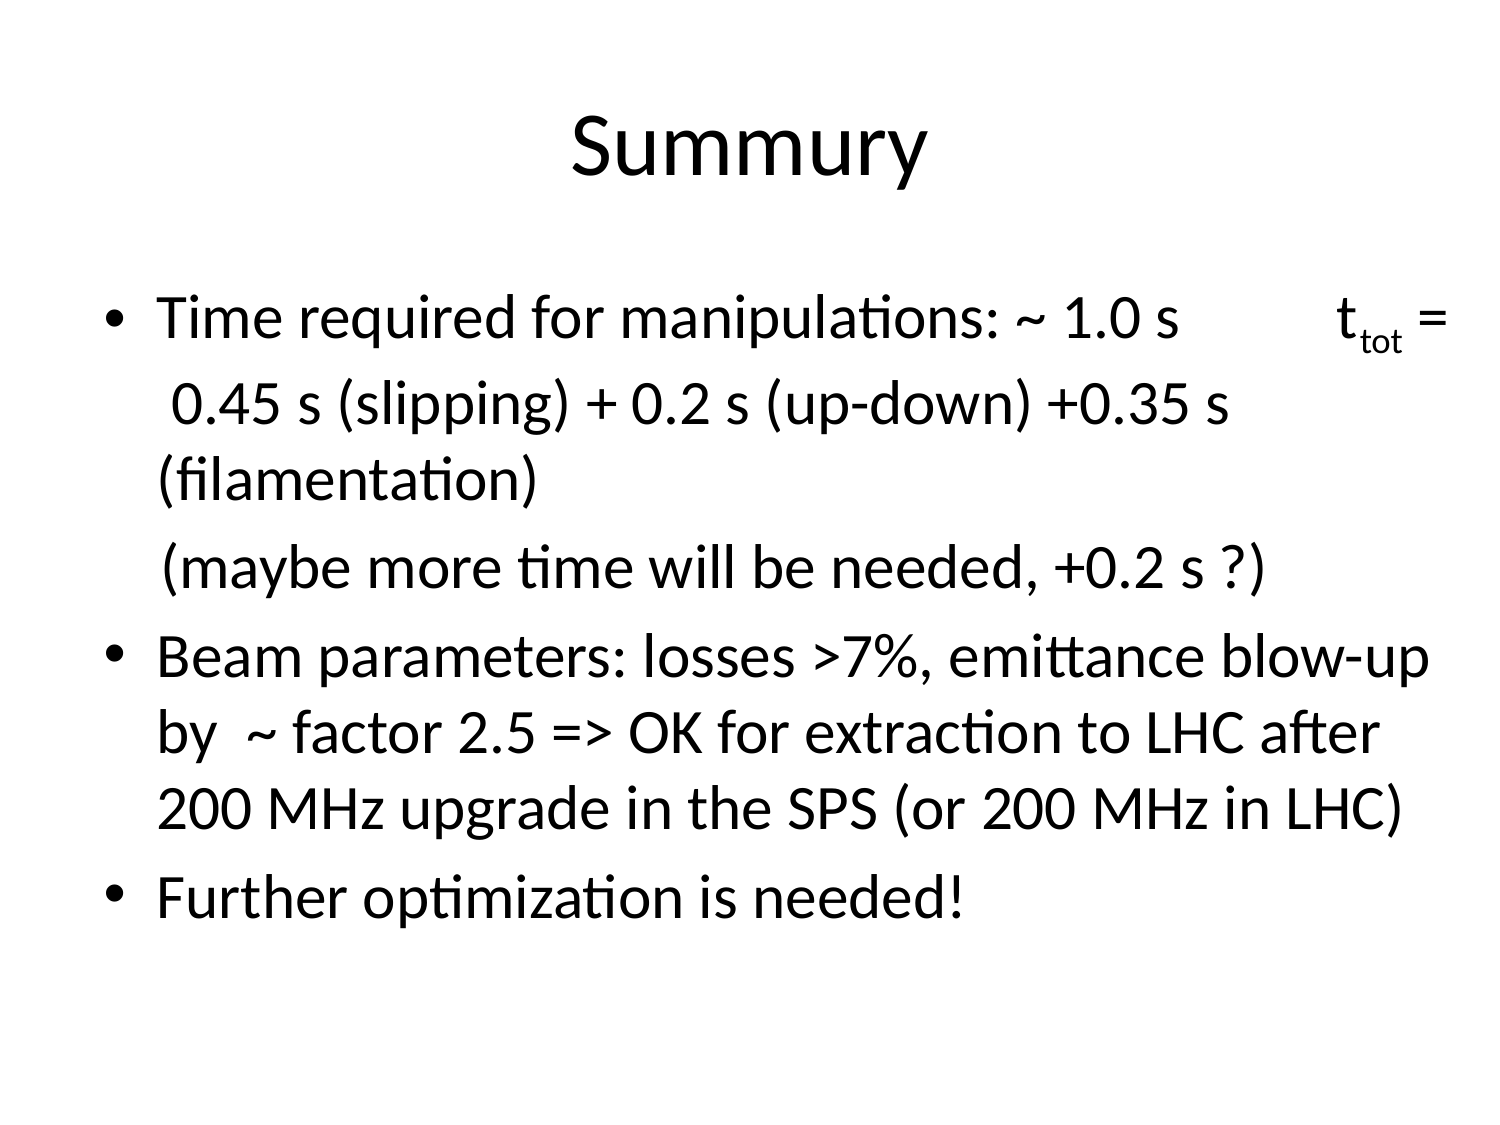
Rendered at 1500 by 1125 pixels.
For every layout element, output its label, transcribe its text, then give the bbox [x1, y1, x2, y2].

list Time required for manipulations: ~ 1.0 s ttot = 0.45 s (slipping) + 0.2 s (up-down) +0.35 s (filamentation) (maybe more time will be needed, +0.2 s ?) Beam parameters: losses >7%, emittance blow-up by ~ factor 2.5 => OK for extraction to LHC after 200 MHz upgrade in the SPS (or 200 MHz in LHC) Further optimization is needed! [88, 267, 1471, 1010]
title Summury [75, 45, 1425, 233]
